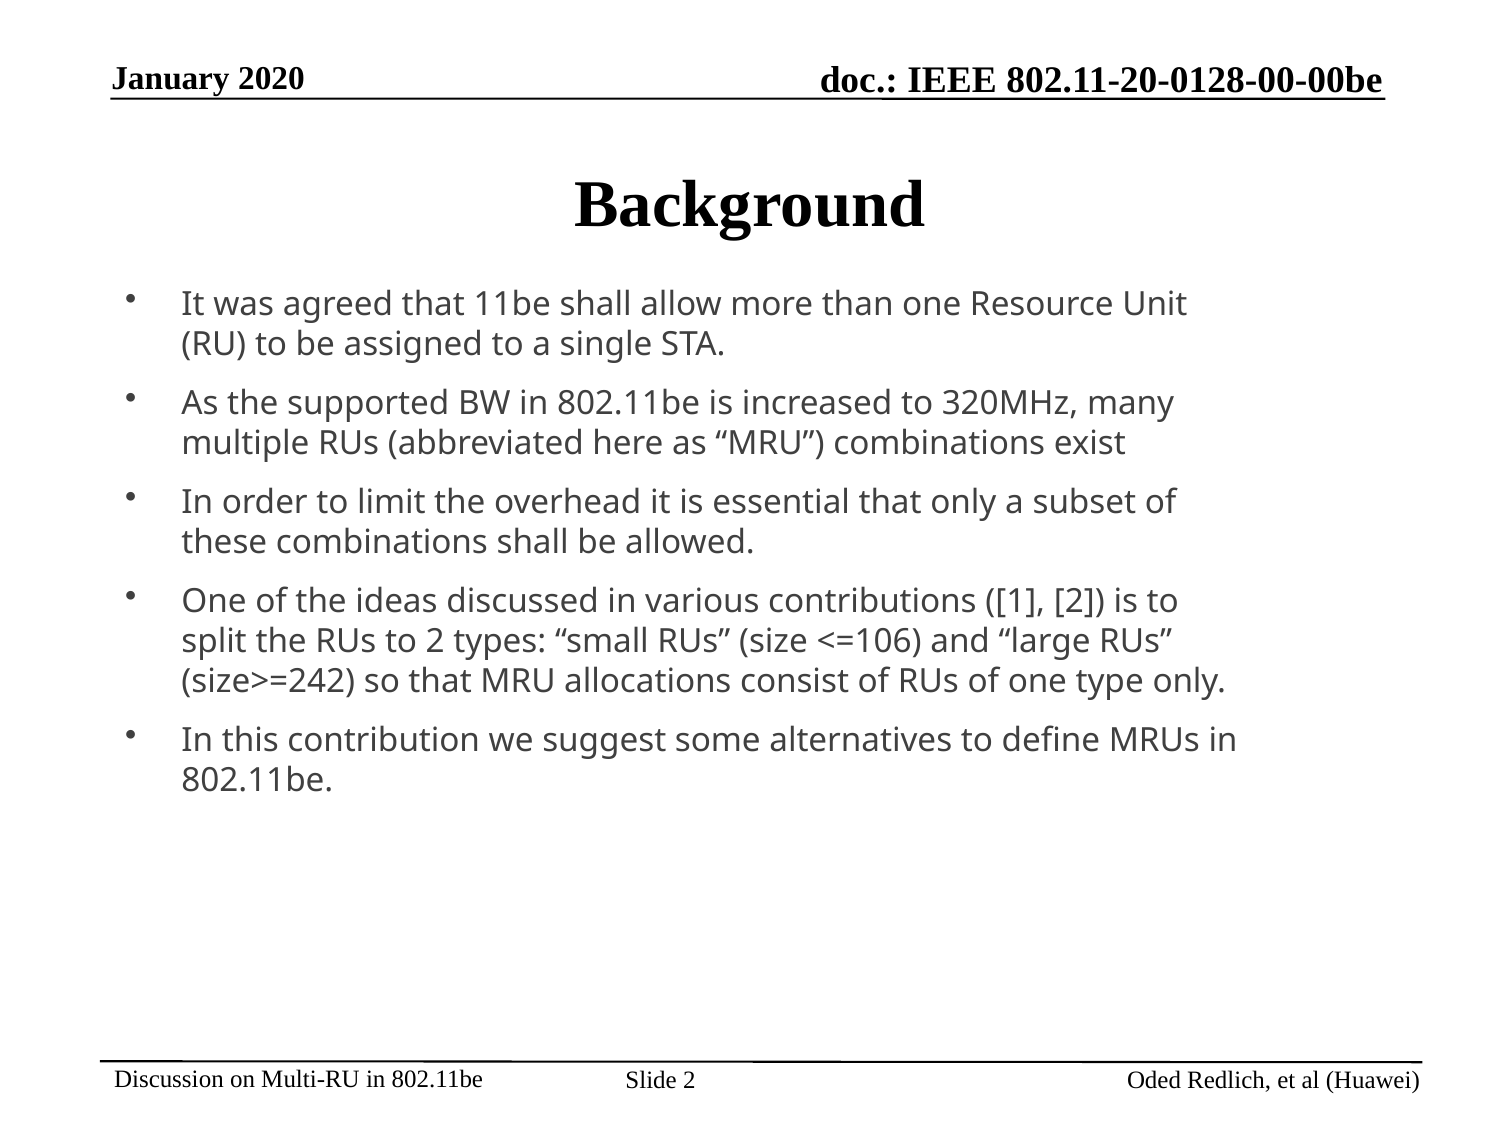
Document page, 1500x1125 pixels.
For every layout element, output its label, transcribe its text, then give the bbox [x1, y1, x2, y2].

list It was agreed that 11be shall allow more than one Resource Unit (RU) to be assigned to a single STA. As the supported BW in 802.11be is increased to 320MHz, many multiple RUs (abbreviated here as “MRU”) combinations exist In order to limit the overhead it is essential that only a subset of these combinations shall be allowed. One of the ideas discussed in various contributions ([1], [2]) is to split the RUs to 2 types: “small RUs” (size <=106) and “large RUs” (size>=242) so that MRU allocations consist of RUs of one type only. In this contribution we suggest some alternatives to define MRUs in 802.11be. [109, 274, 1259, 913]
title Background [112, 112, 1388, 288]
